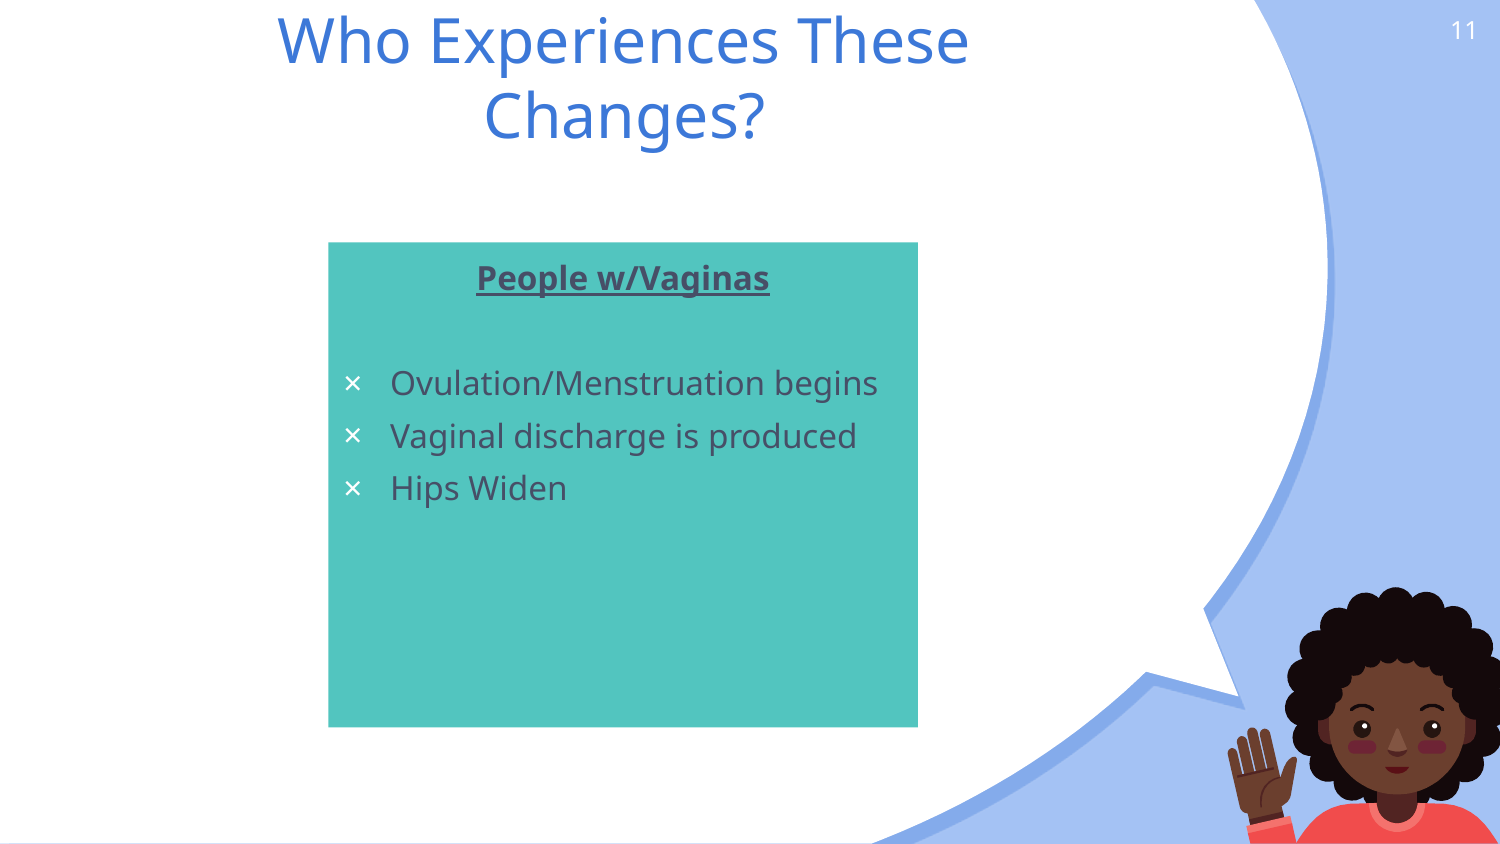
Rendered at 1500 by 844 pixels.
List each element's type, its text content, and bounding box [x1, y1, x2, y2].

slide_number 11 [1403, 0, 1494, 65]
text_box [1227, 586, 1500, 844]
list People w/Vaginas Ovulation/Menstruation begins Vaginal discharge is produced Hips Widen [328, 242, 918, 728]
title Who Experiences These Changes? [135, 43, 1115, 167]
